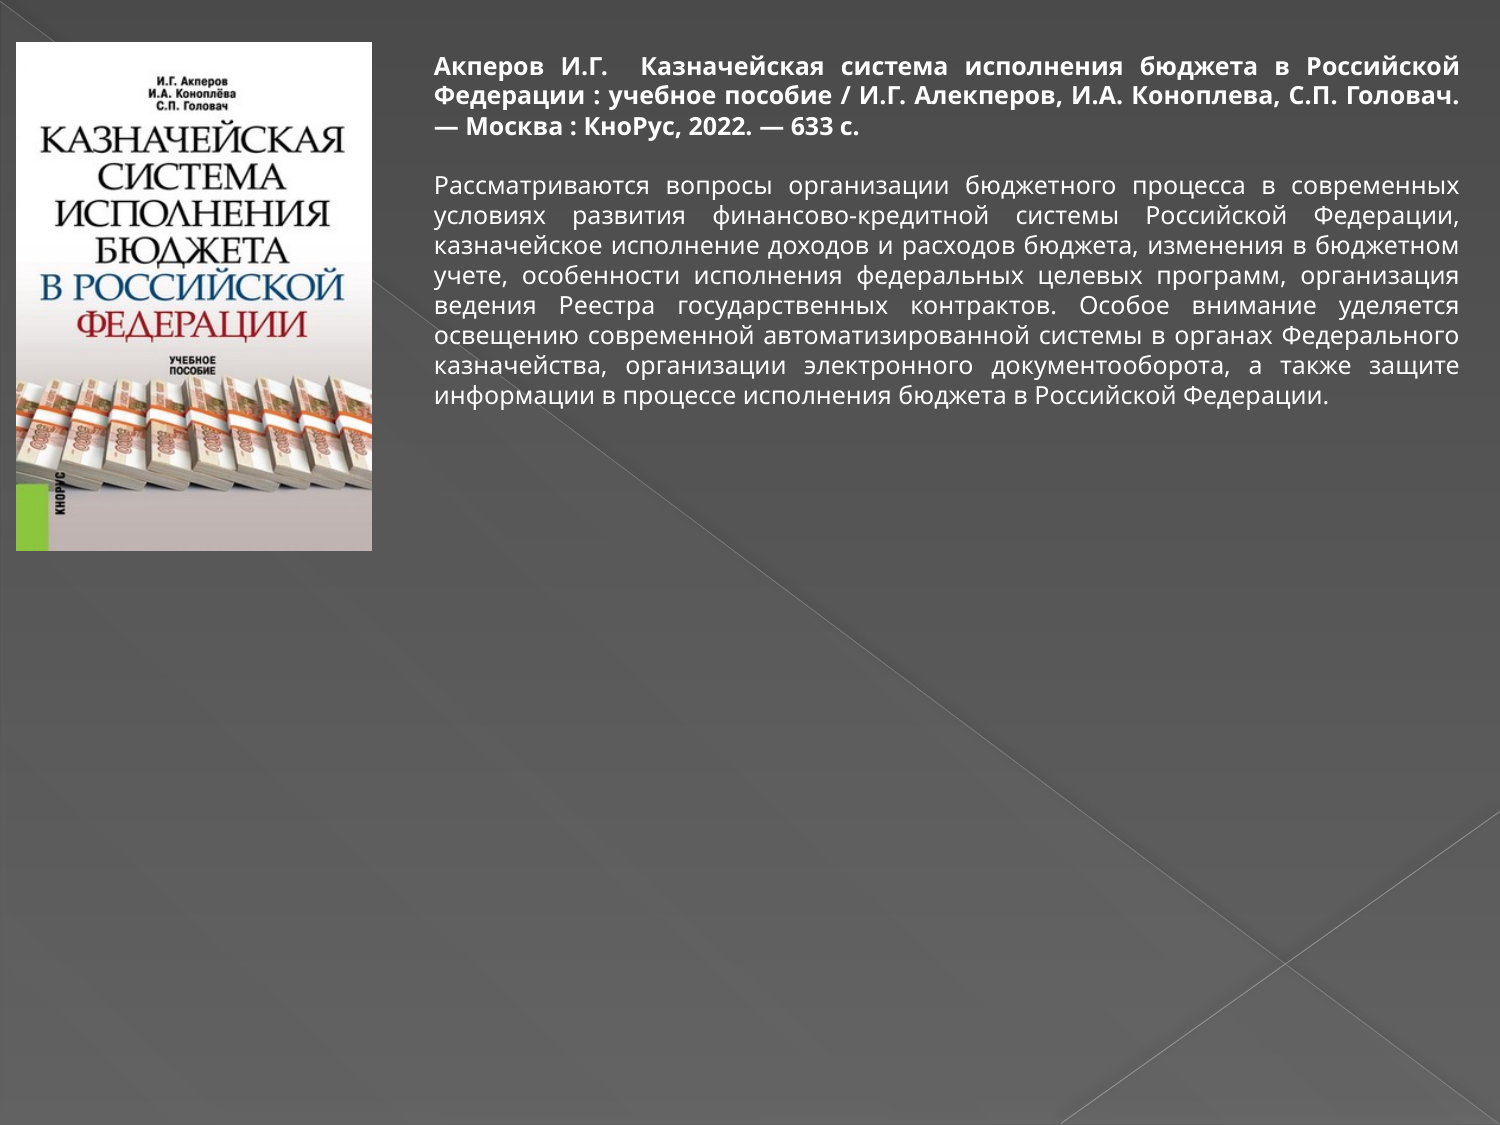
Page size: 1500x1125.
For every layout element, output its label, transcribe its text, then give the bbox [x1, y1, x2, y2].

text_box Акперов И.Г. Казначейская система исполнения бюджета в Российской Федерации : учебное пособие / И.Г. Алекперов, И.А. Коноплева, С.П. Головач. — Москва : КноРус, 2022. — 633 с. Рассматриваются вопросы организации бюджетного процесса в современных условиях развития финансово-кредитной системы Российской Федерации, казначейское исполнение доходов и расходов бюджета, изменения в бюджетном учете, особенности исполнения федеральных целевых программ, организация ведения Реестра государственных контрактов. Особое внимание уделяется освещению современной автоматизированной системы в органах Федерального казначейства, организации электронного документооборота, а также защите информации в процессе исполнения бюджета в Российской Федерации. [419, 42, 1477, 417]
picture [16, 42, 372, 551]
